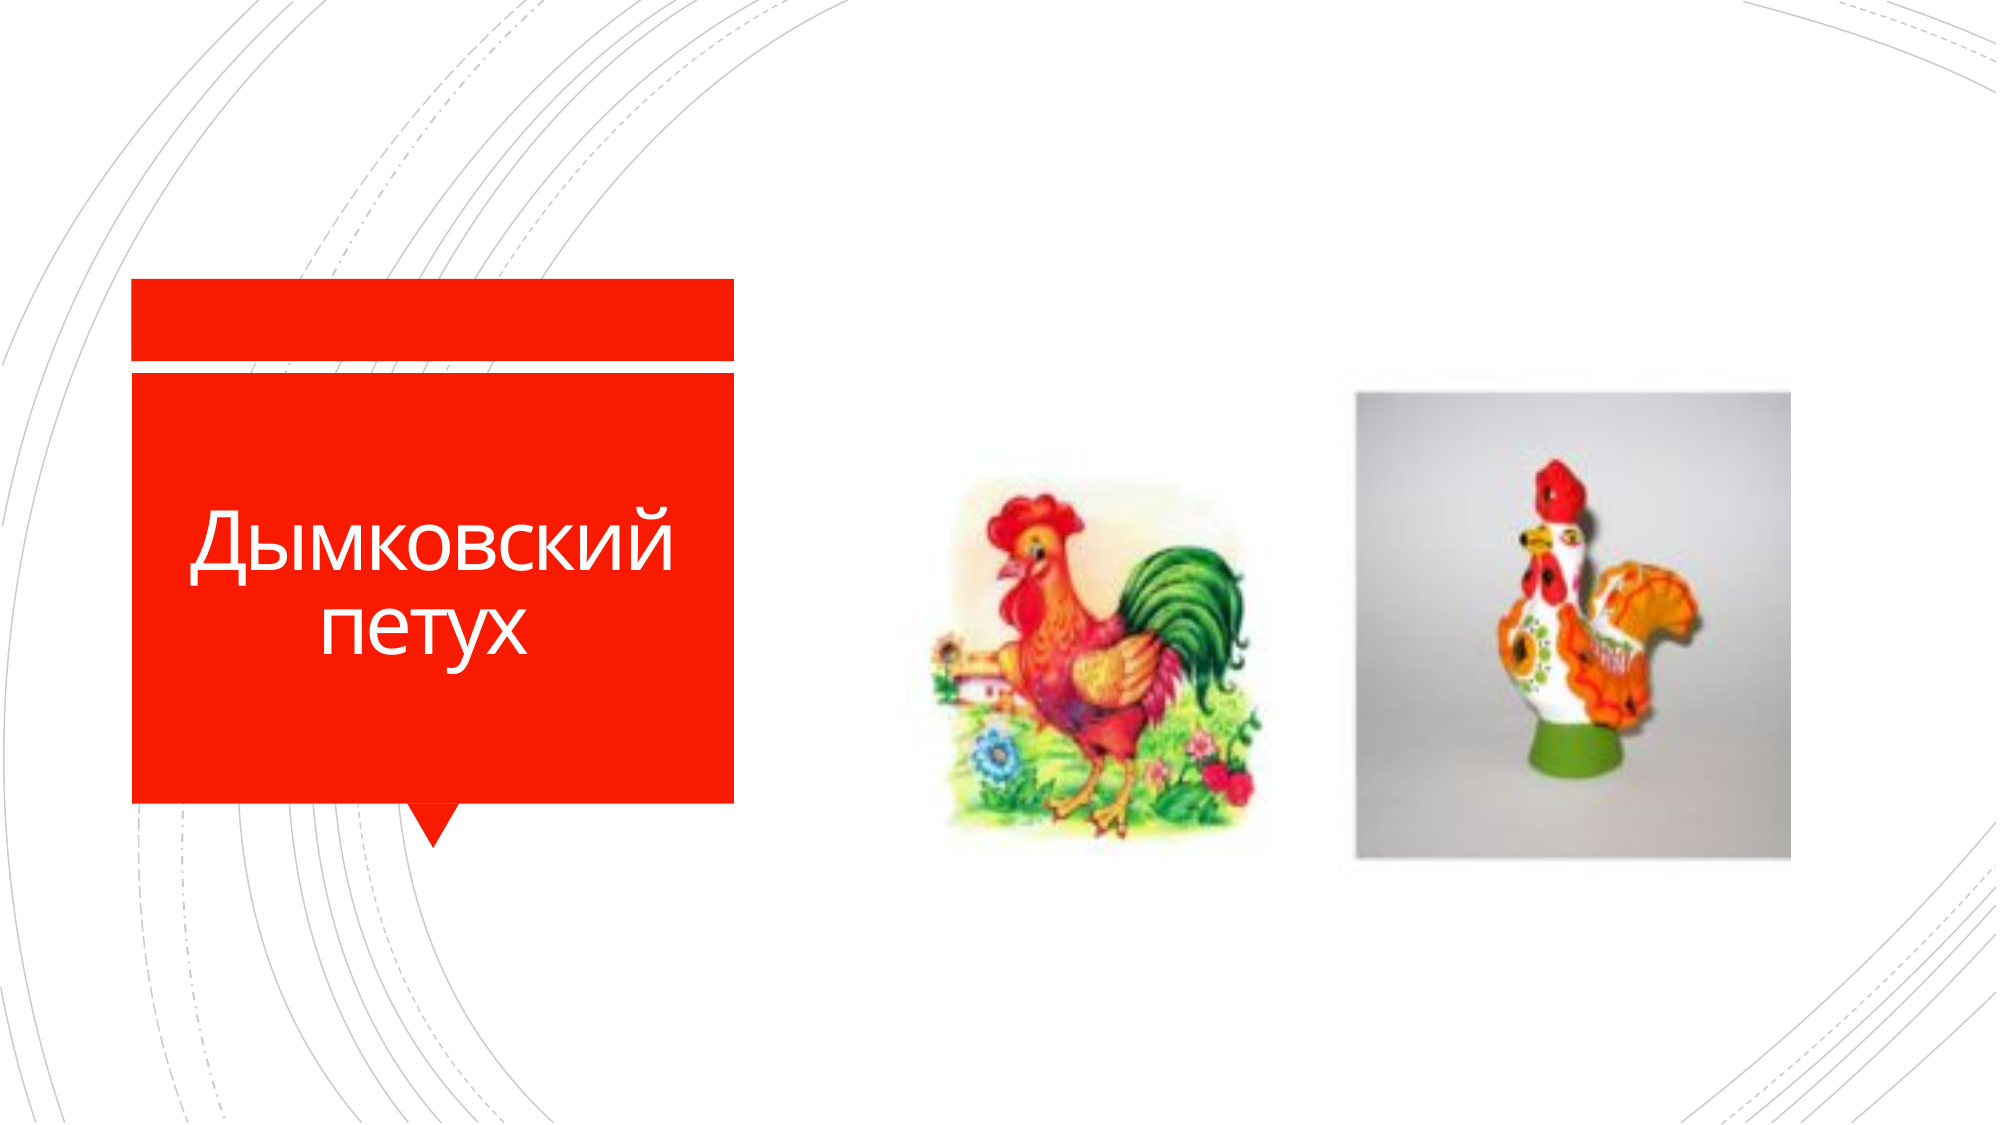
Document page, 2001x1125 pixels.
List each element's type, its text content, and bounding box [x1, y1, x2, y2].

title Дымковский петух [145, 385, 720, 789]
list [906, 193, 1791, 932]
